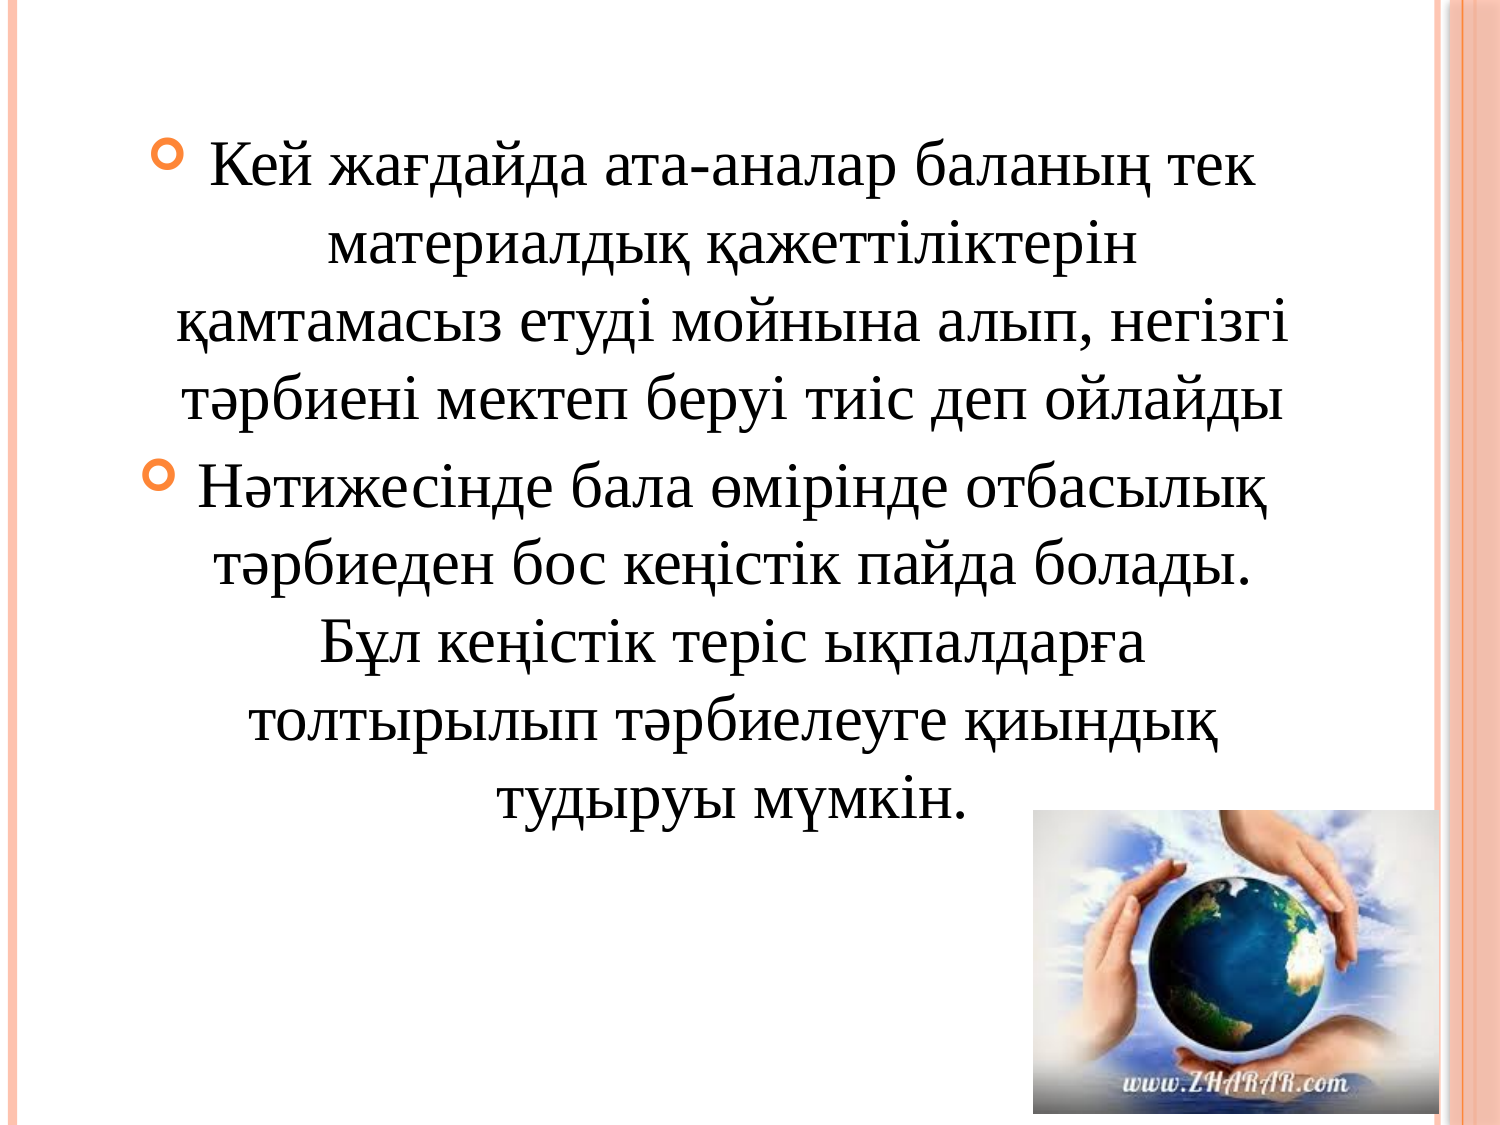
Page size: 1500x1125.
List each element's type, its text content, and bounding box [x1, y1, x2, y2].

picture [1032, 809, 1439, 1114]
list Кей жағдайда ата-аналар баланың тек материалдық қажеттіліктерін қамтамасыз етуді мойнына алып, негізгі тәрбиені мектеп беруі тиіс деп ойлайды Нәтижесінде бала өмірінде отбасылық тәрбиеден бос кеңістік пайда болады. Бұл кеңістік теріс ықпалдарға толтырылып тәрбиелеуге қиындық тудыруы мүмкін. [100, 113, 1325, 917]
